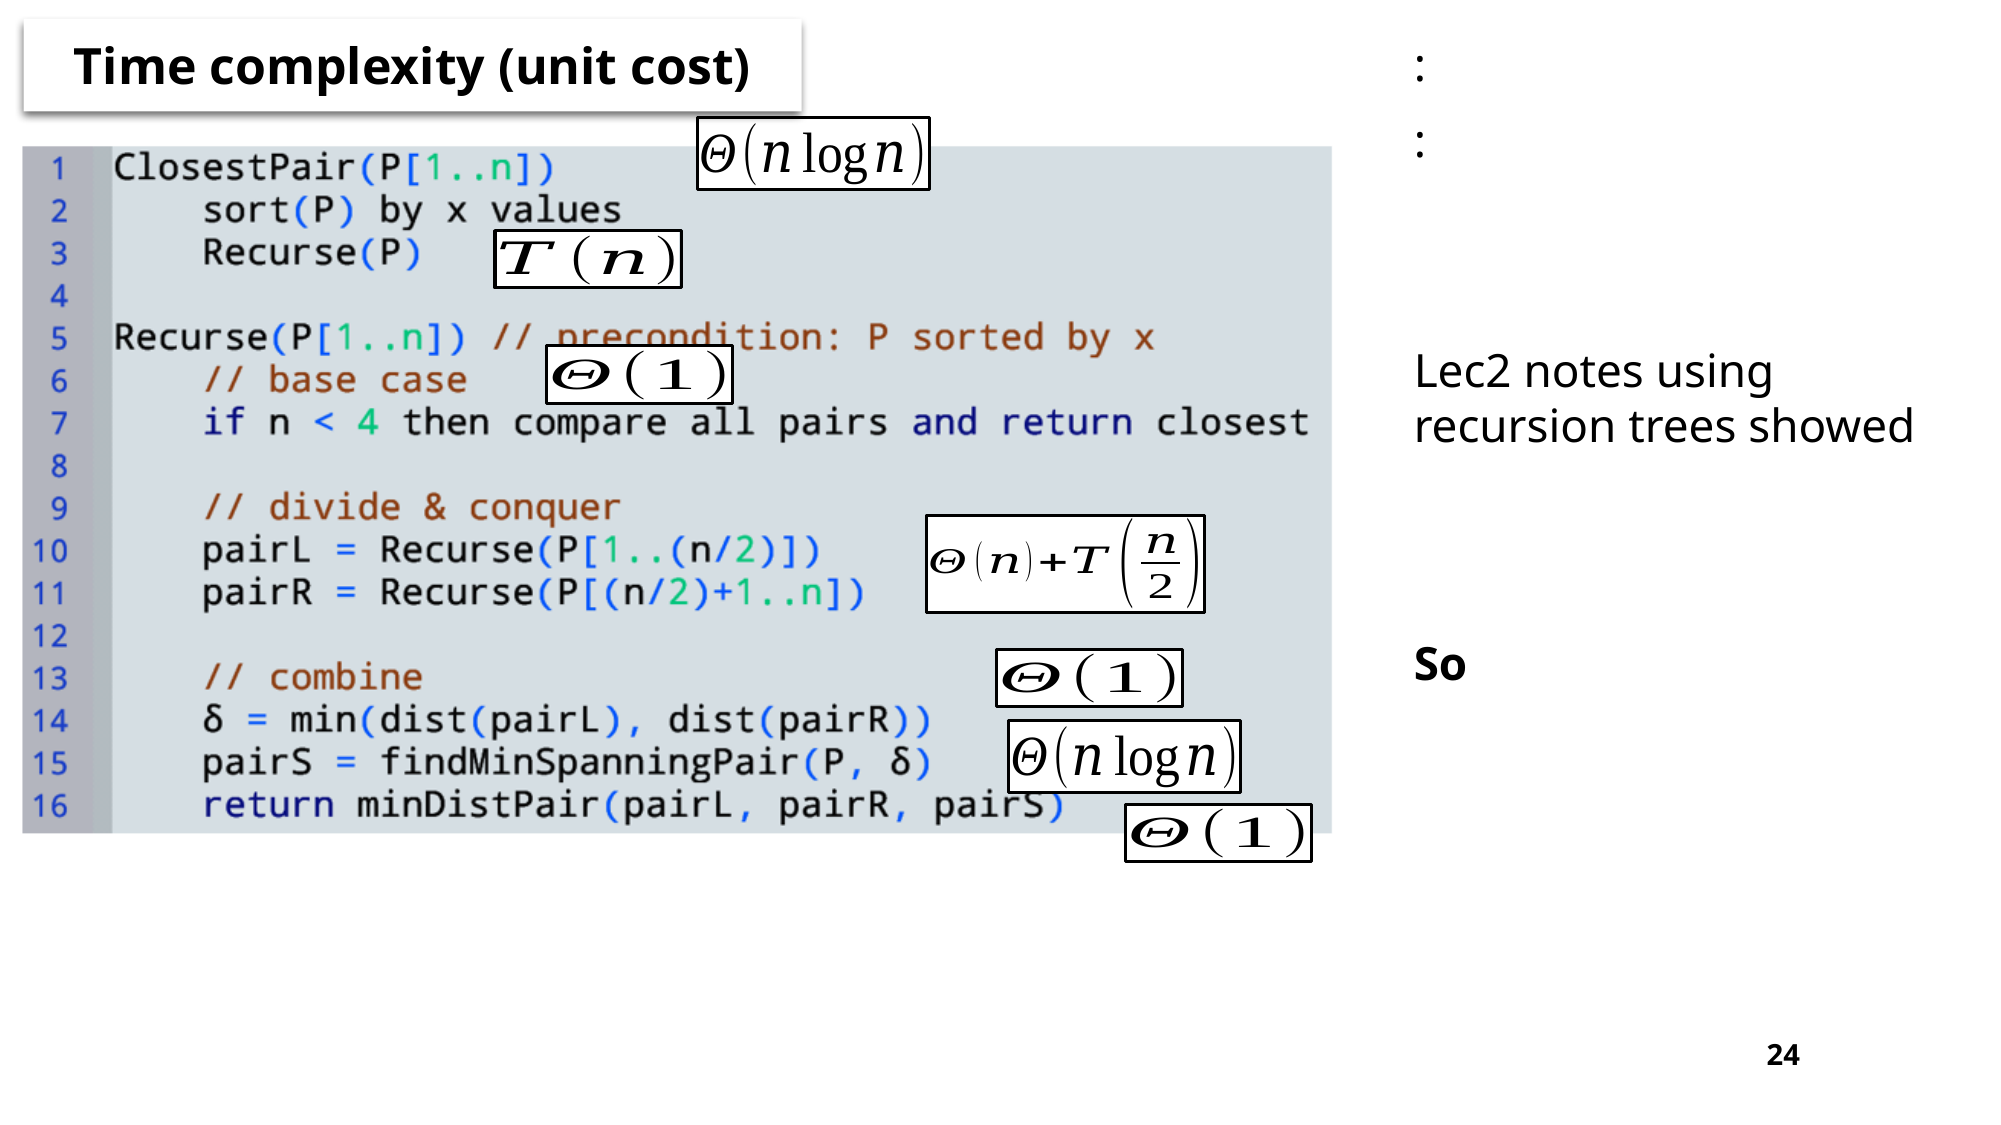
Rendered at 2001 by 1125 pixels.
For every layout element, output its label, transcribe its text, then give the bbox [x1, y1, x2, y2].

picture [11, 135, 1352, 853]
text_box Time complexity (unit cost) [23, 18, 802, 112]
slide_number 24 [1724, 1026, 1816, 1087]
